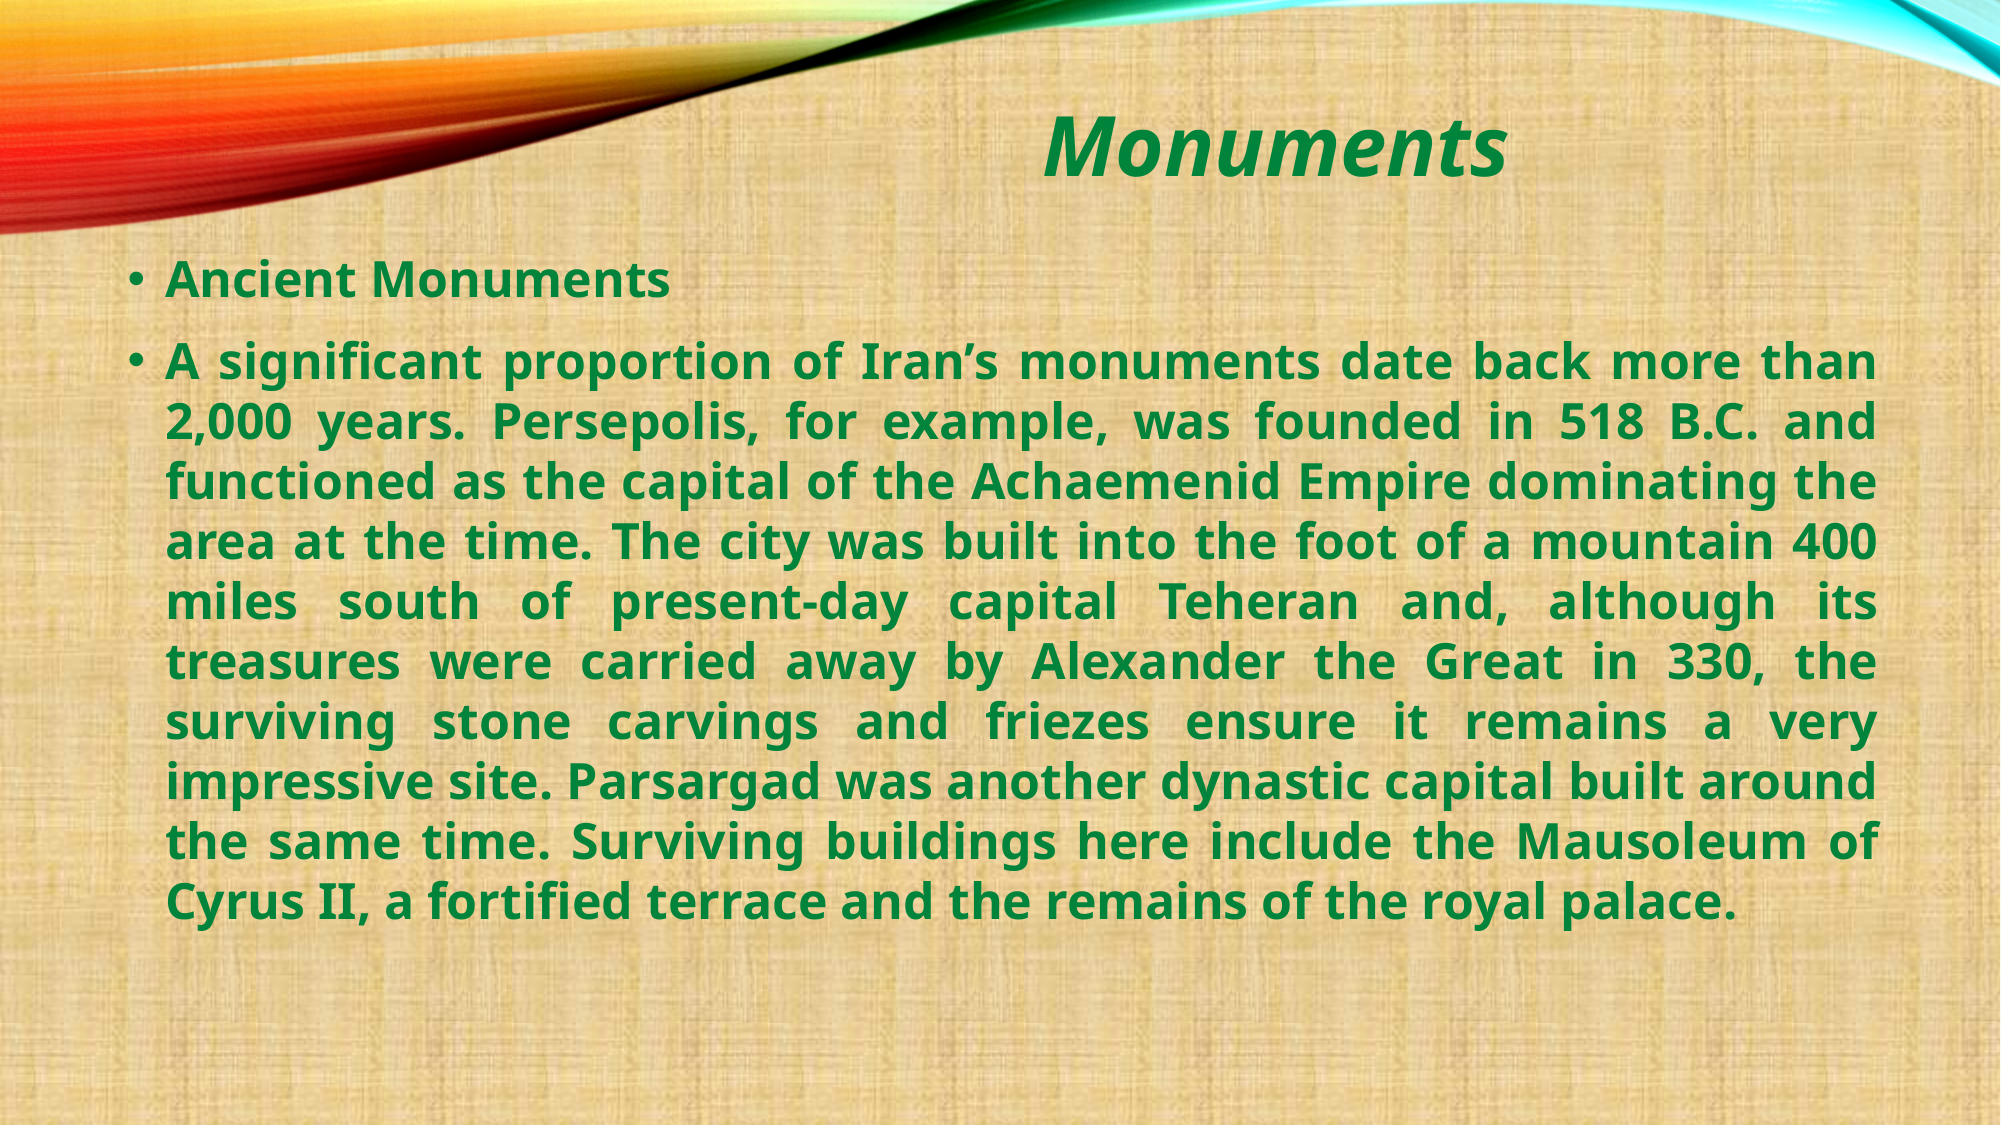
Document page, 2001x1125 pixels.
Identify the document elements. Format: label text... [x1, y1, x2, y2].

text_box Monuments [910, 85, 1643, 201]
picture [0, 0, 2001, 1125]
list Ancient Monuments A significant proportion of Iran’s monuments date back more than 2,000 years. Persepolis, for example, was founded in 518 B.C. and functioned as the capital of the Achaemenid Empire dominating the area at the time. The city was built into the foot of a mountain 400 miles south of present-day capital Teheran and, although its treasures were carried away by Alexander the Great in 330, the surviving stone carvings and friezes ensure it remains a very impressive site. Parsargad was another dynastic capital built around the same time. Surviving buildings here include the Mausoleum of Cyrus II, a fortified terrace and the remains of the royal palace. [112, 246, 1894, 1042]
